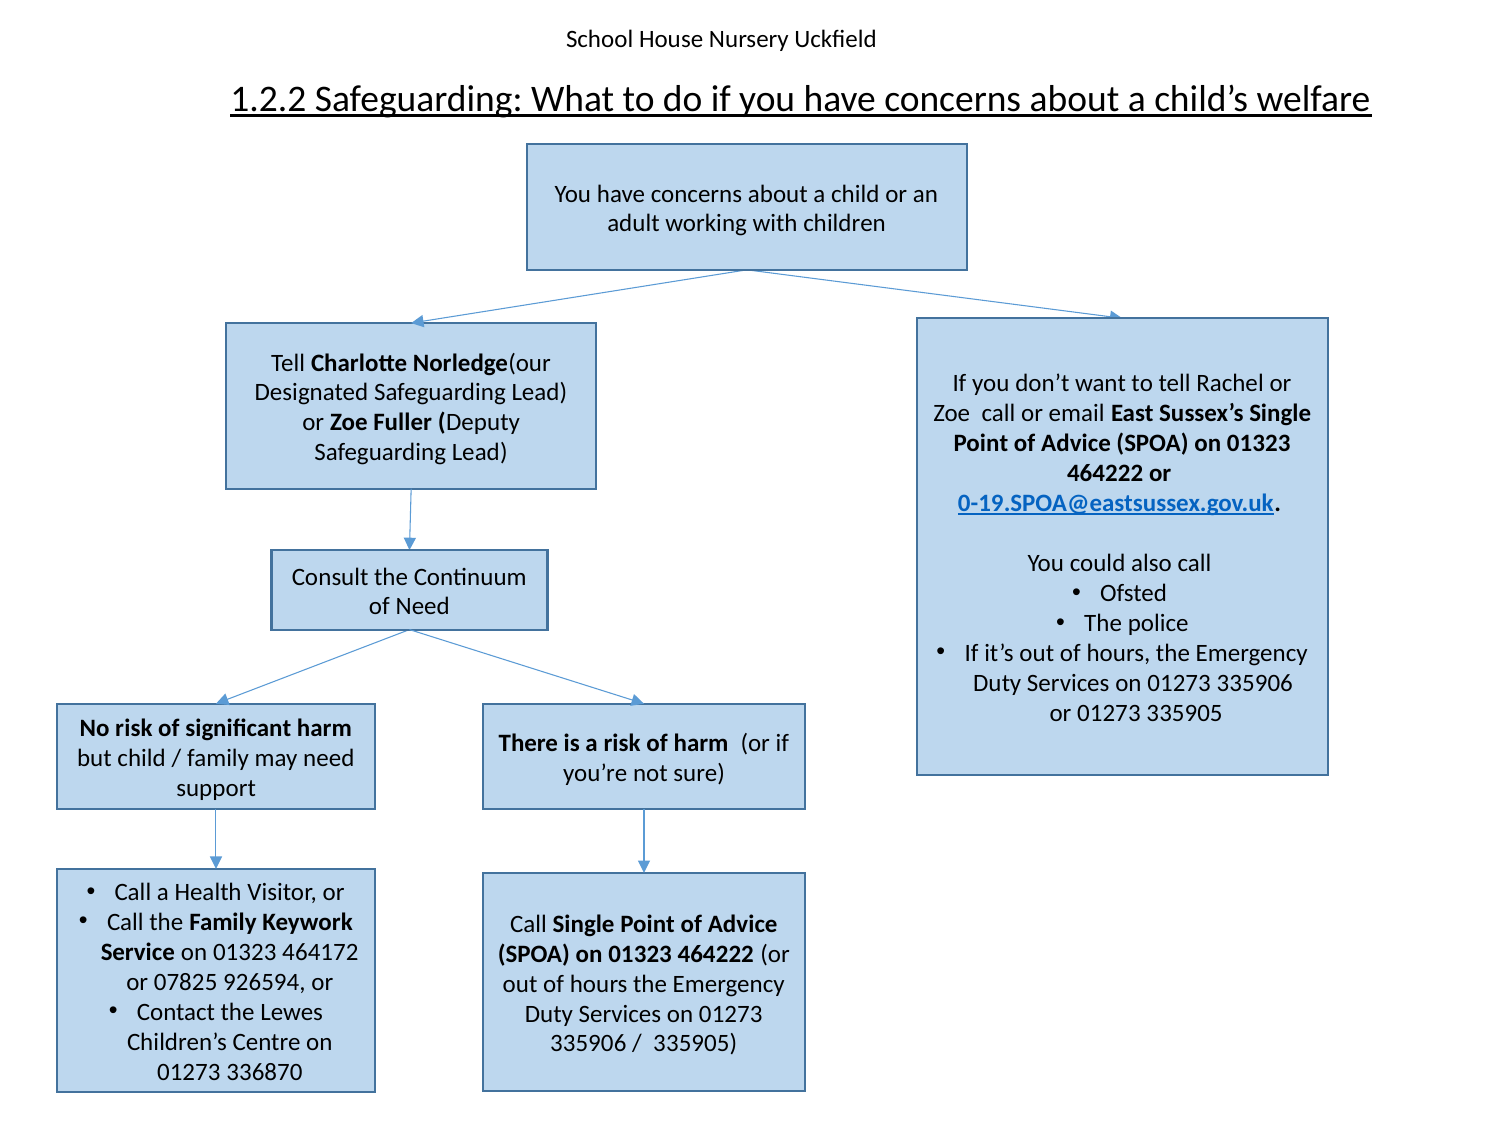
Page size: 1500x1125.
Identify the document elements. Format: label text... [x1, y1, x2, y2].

text_box Call a Health Visitor, or Call the Family Keywork Service on 01323 464172 or 07825 926594, or Contact the Lewes Children’s Centre on 01273 336870 [56, 868, 376, 1093]
text_box Tell Charlotte Norledge(our Designated Safeguarding Lead) or Zoe Fuller (Deputy Safeguarding Lead) [225, 322, 597, 490]
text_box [215, 629, 409, 704]
text_box Call Single Point of Advice (SPOA) on 01323 464222 (or out of hours the Emergency Duty Services on 01273 335906 / 335905) [482, 872, 806, 1092]
text_box If you don’t want to tell Rachel or Zoe call or email East Sussex’s Single Point of Advice (SPOA) on 01323 464222 or 0-19.SPOA@eastsussex.gov.uk. You could also call Ofsted The police If it’s out of hours, the Emergency Duty Services on 01273 335906 or 01273 335905 [916, 317, 1329, 776]
text_box Consult the Continuum of Need [270, 549, 549, 629]
text_box There is a risk of harm (or if you’re not sure) [482, 703, 806, 810]
text_box You have concerns about a child or an adult working with children [526, 143, 968, 269]
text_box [746, 269, 1123, 319]
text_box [411, 269, 747, 324]
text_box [409, 629, 645, 704]
text_box 1.2.2 Safeguarding: What to do if you have concerns about a child’s welfare [215, 66, 1387, 127]
text_box No risk of significant harm but child / family may need support [56, 703, 376, 810]
text_box School House Nursery Uckfield [551, 15, 893, 60]
